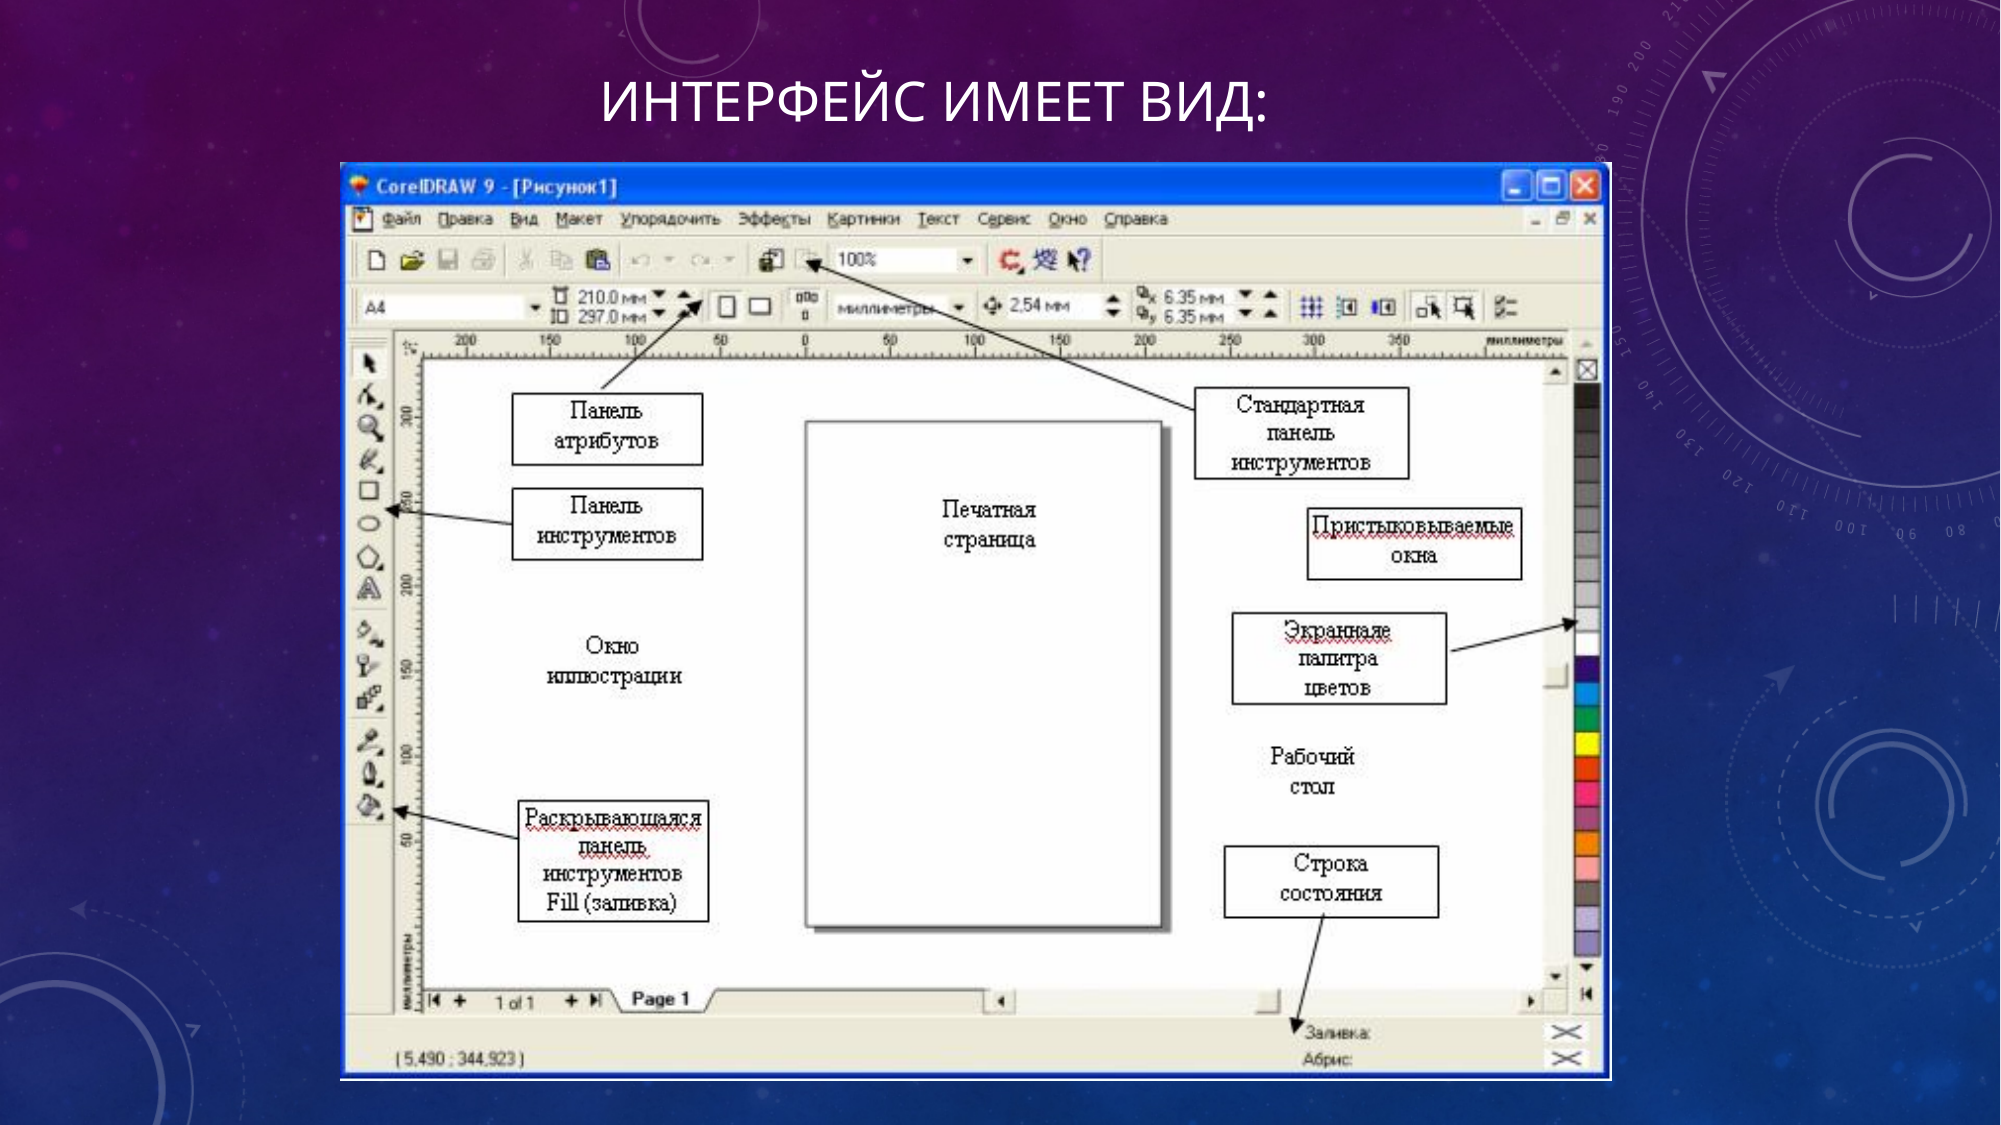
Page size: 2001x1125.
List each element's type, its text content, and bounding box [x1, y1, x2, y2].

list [340, 161, 1612, 1082]
title Интерфейс имеет вид: [547, 44, 1336, 156]
picture [0, 0, 2001, 1125]
